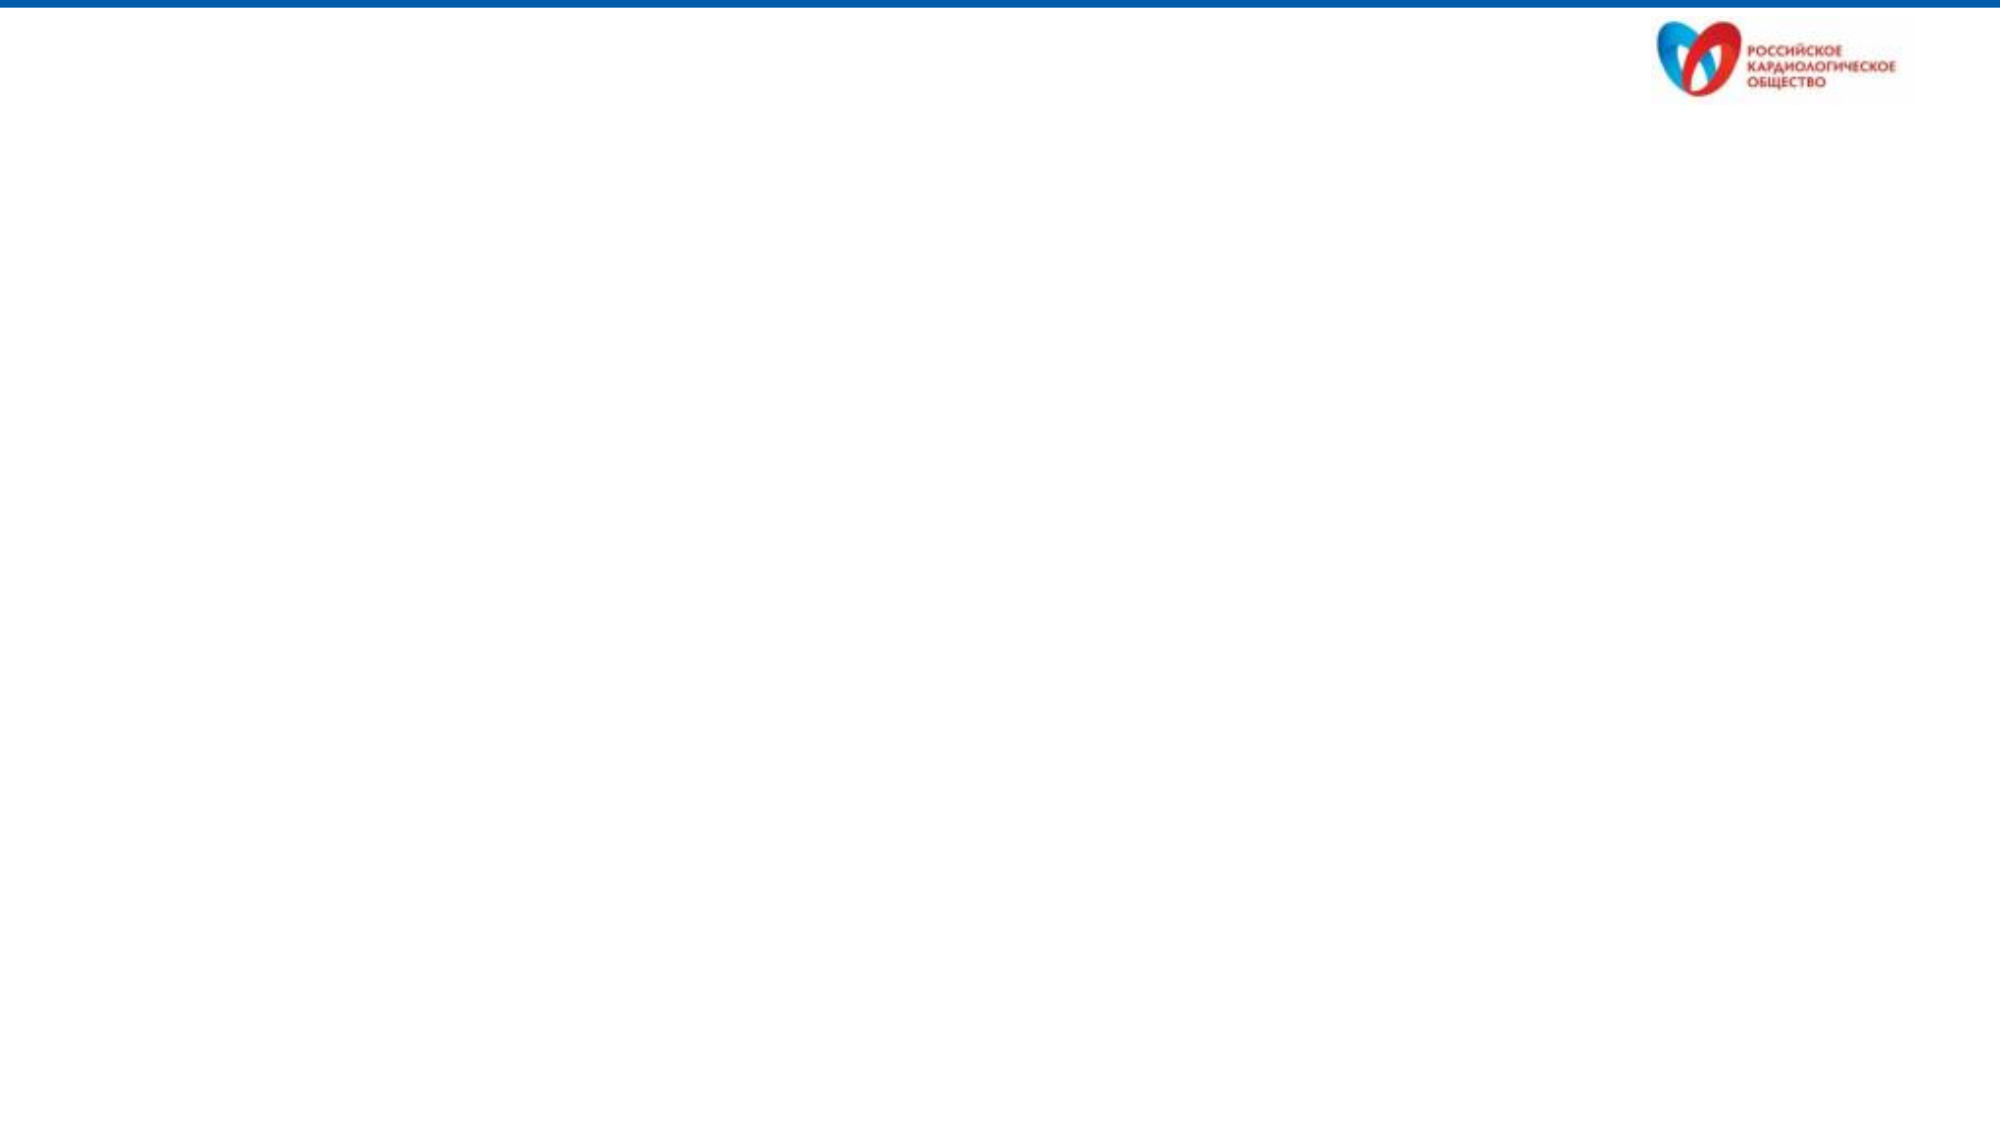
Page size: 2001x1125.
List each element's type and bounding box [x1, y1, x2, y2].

text_box [0, 0, 2000, 8]
picture [1651, 16, 1914, 106]
